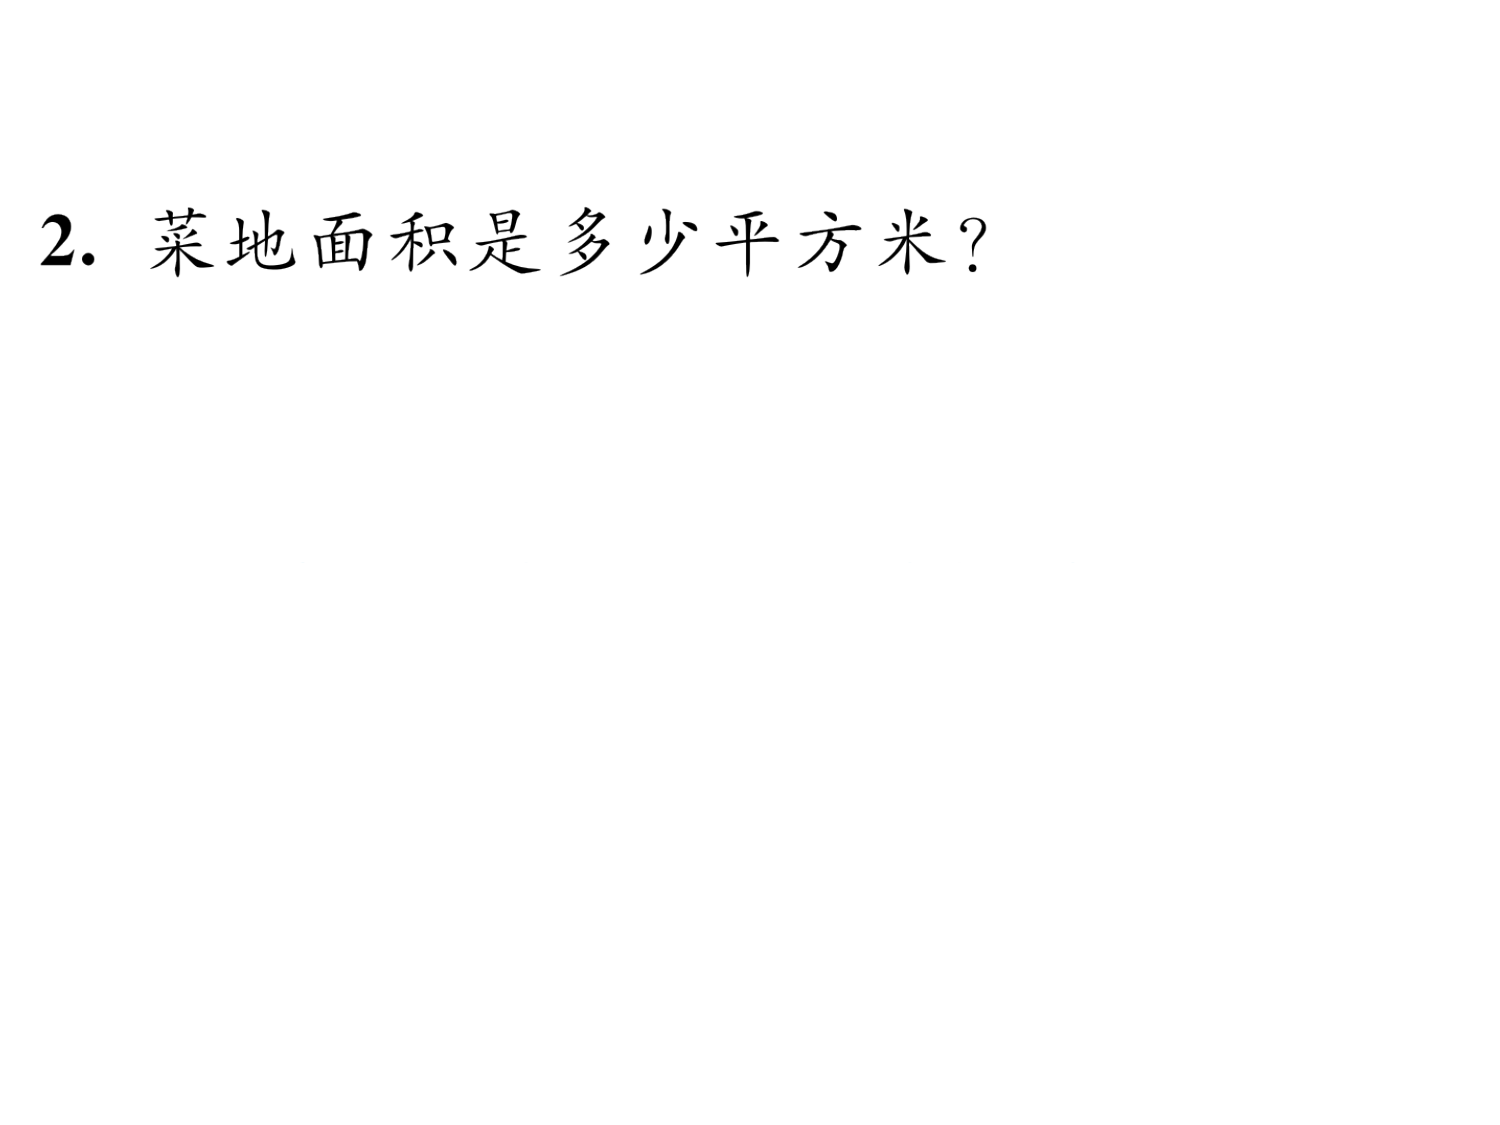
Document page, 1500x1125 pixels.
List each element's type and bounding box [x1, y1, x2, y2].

picture [35, 177, 1453, 643]
